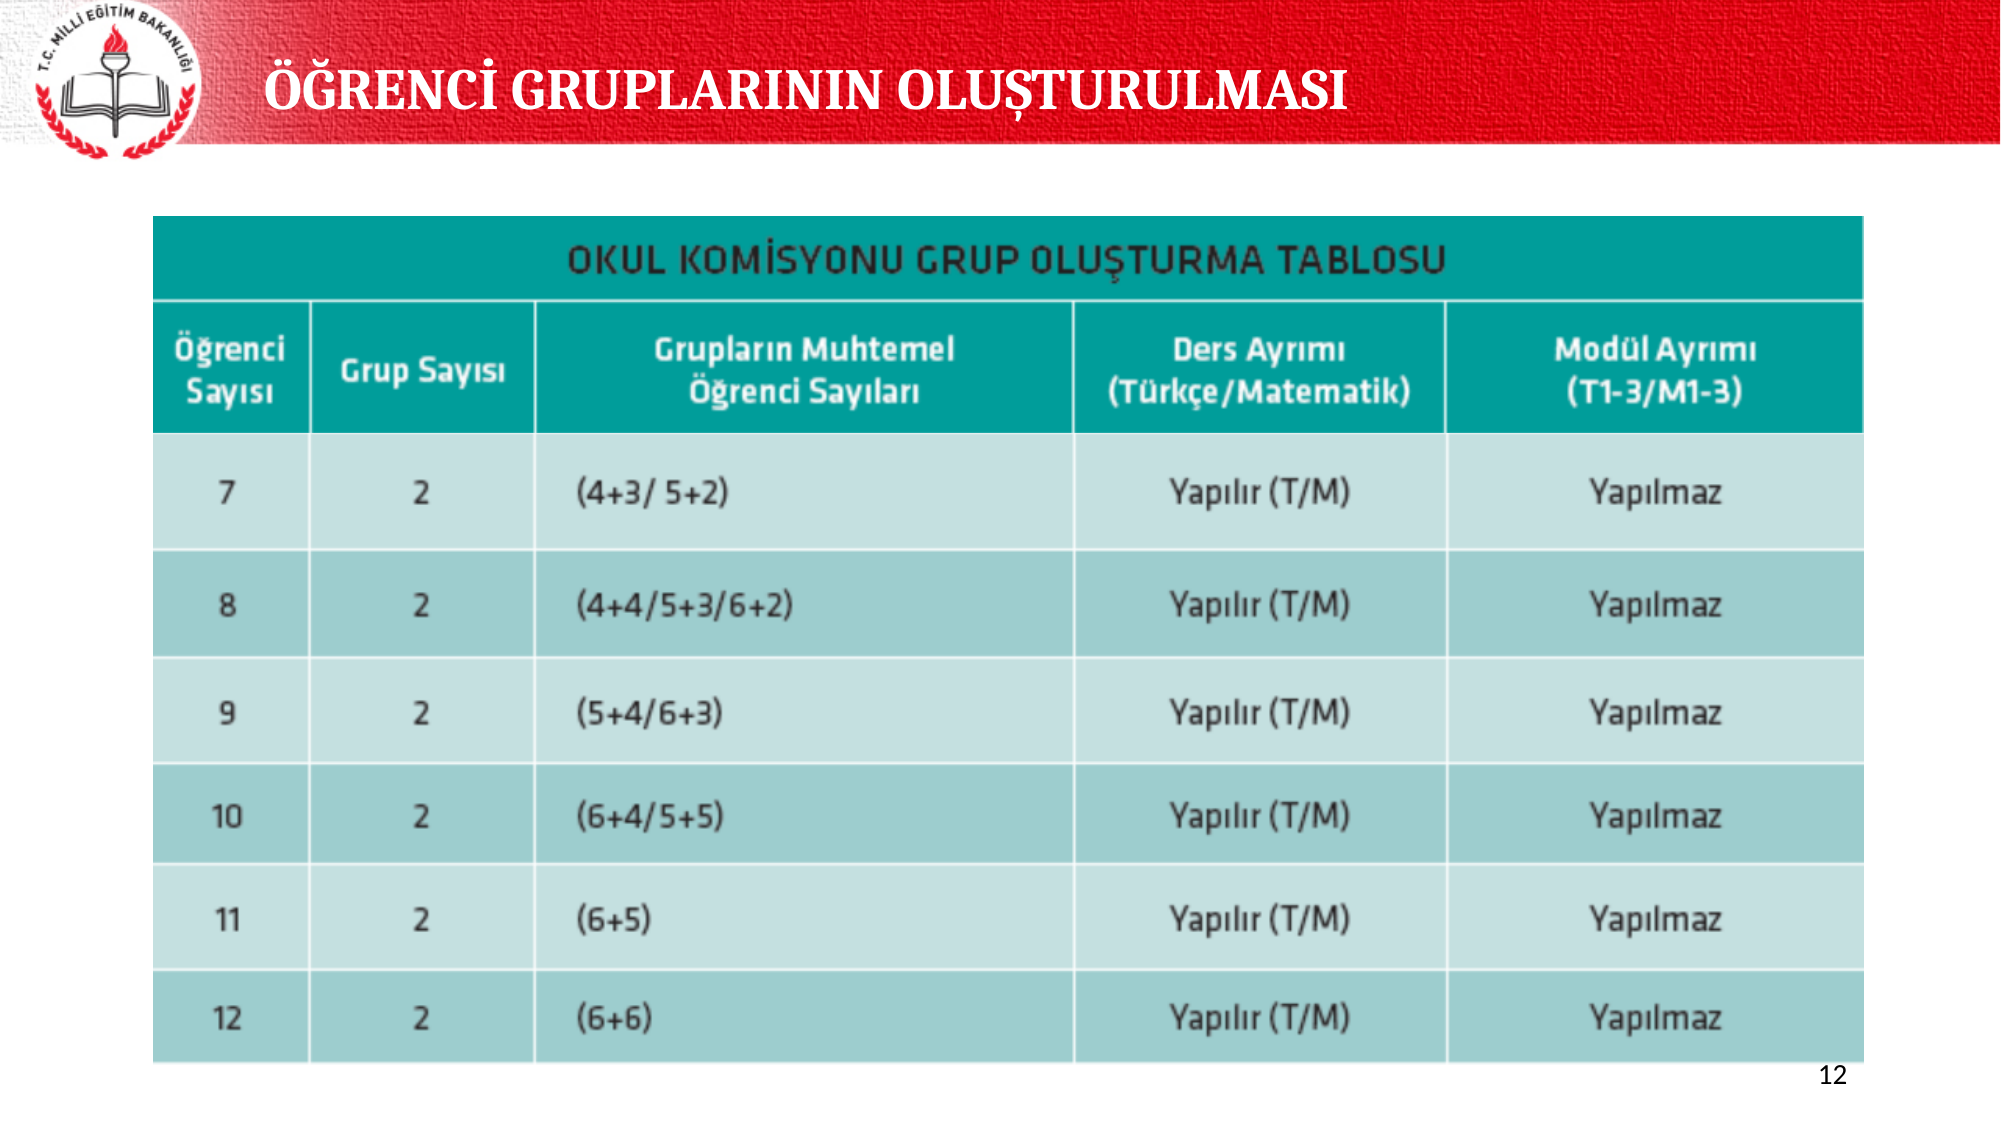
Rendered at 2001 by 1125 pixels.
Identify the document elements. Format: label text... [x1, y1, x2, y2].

slide_number 12 [1412, 1065, 1863, 1103]
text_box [153, 216, 1864, 1065]
text_box ÖĞRENCİ GRUPLARININ OLUŞTURULMASI [249, 43, 2000, 129]
picture [0, 0, 2001, 1125]
